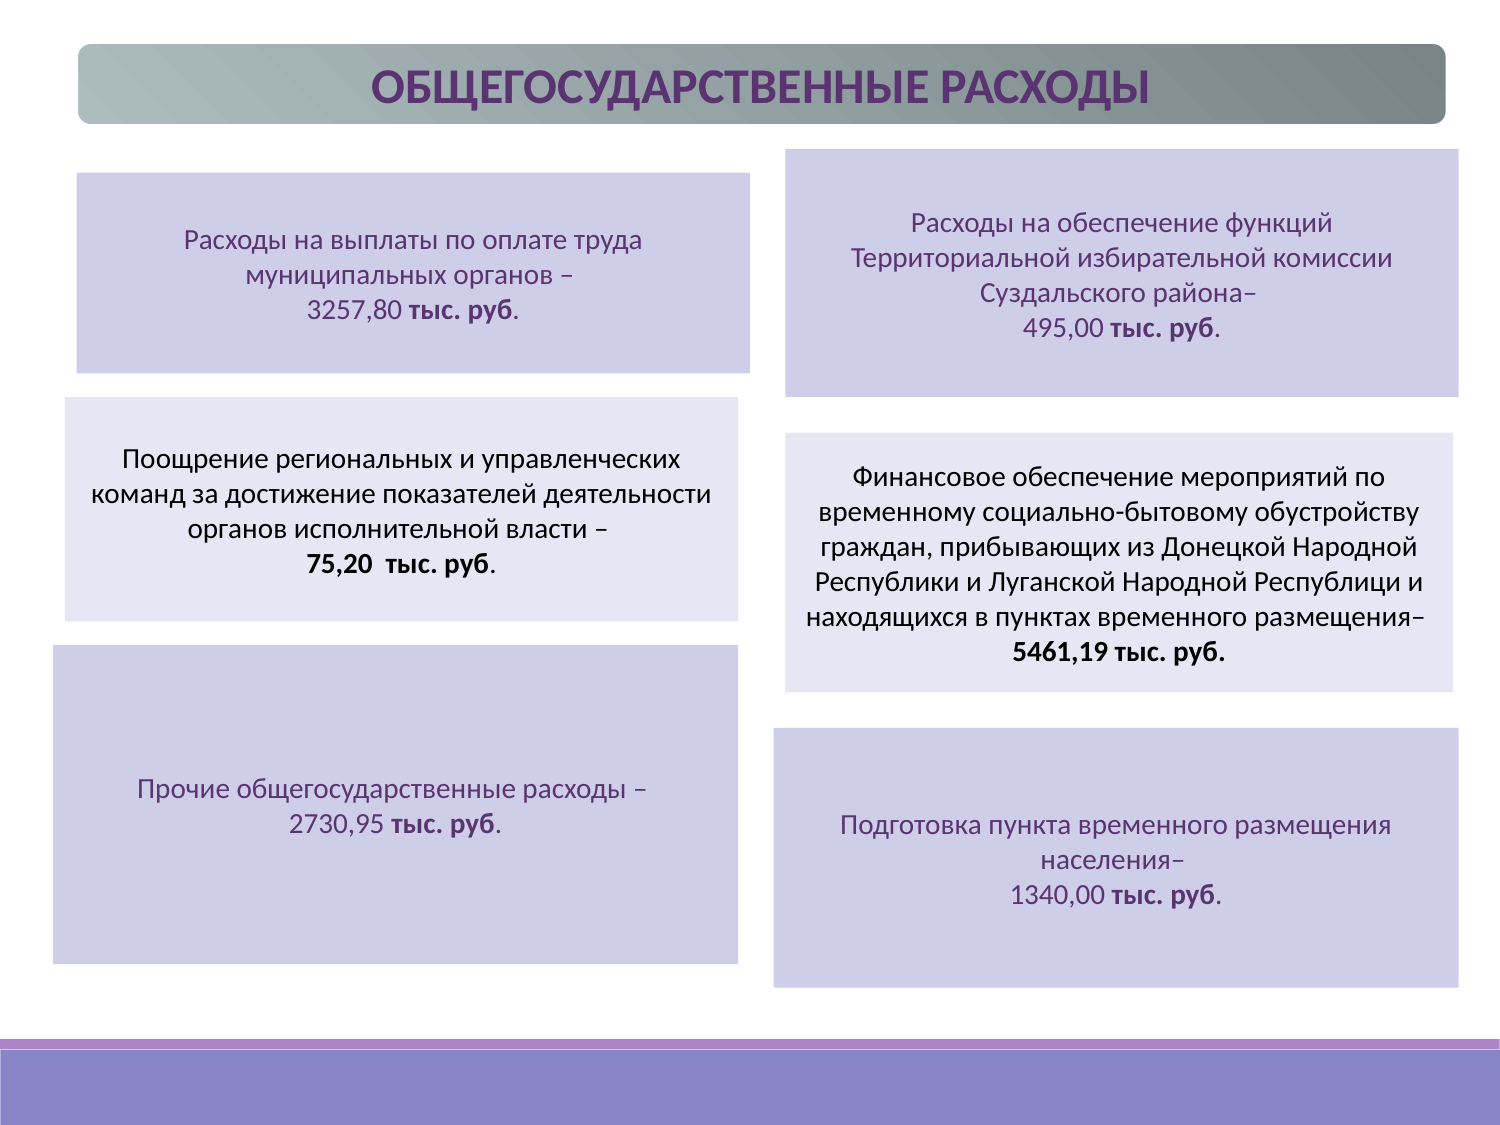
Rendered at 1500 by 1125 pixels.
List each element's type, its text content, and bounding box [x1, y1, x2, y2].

text_box Расходы на обеспечение функций Территориальной избирательной комиссии Суздальского района– 495,00 тыс. руб. [784, 148, 1460, 398]
text_box Финансовое обеспечение мероприятий по временному социально-бытовому обустройству граждан, прибывающих из Донецкой Народной Республики и Луганской Народной Республици и находящихся в пунктах временного размещения– 5461,19 тыс. руб. [784, 431, 1454, 694]
text_box ОБЩЕГОСУДАРСТВЕННЫЕ РАСХОДЫ [75, 41, 1449, 127]
text_box Подготовка пункта временного размещения населения– 1340,00 тыс. руб. [772, 726, 1460, 989]
text_box Прочие общегосударственные расходы – 2730,95 тыс. руб. [52, 644, 739, 965]
text_box Расходы на выплаты по оплате труда муниципальных органов – 3257,80 тыс. руб. [75, 171, 751, 375]
text_box Поощрение региональных и управленческих команд за достижение показателей деятельности органов исполнительной власти – 75,20 тыс. руб. [64, 396, 739, 623]
